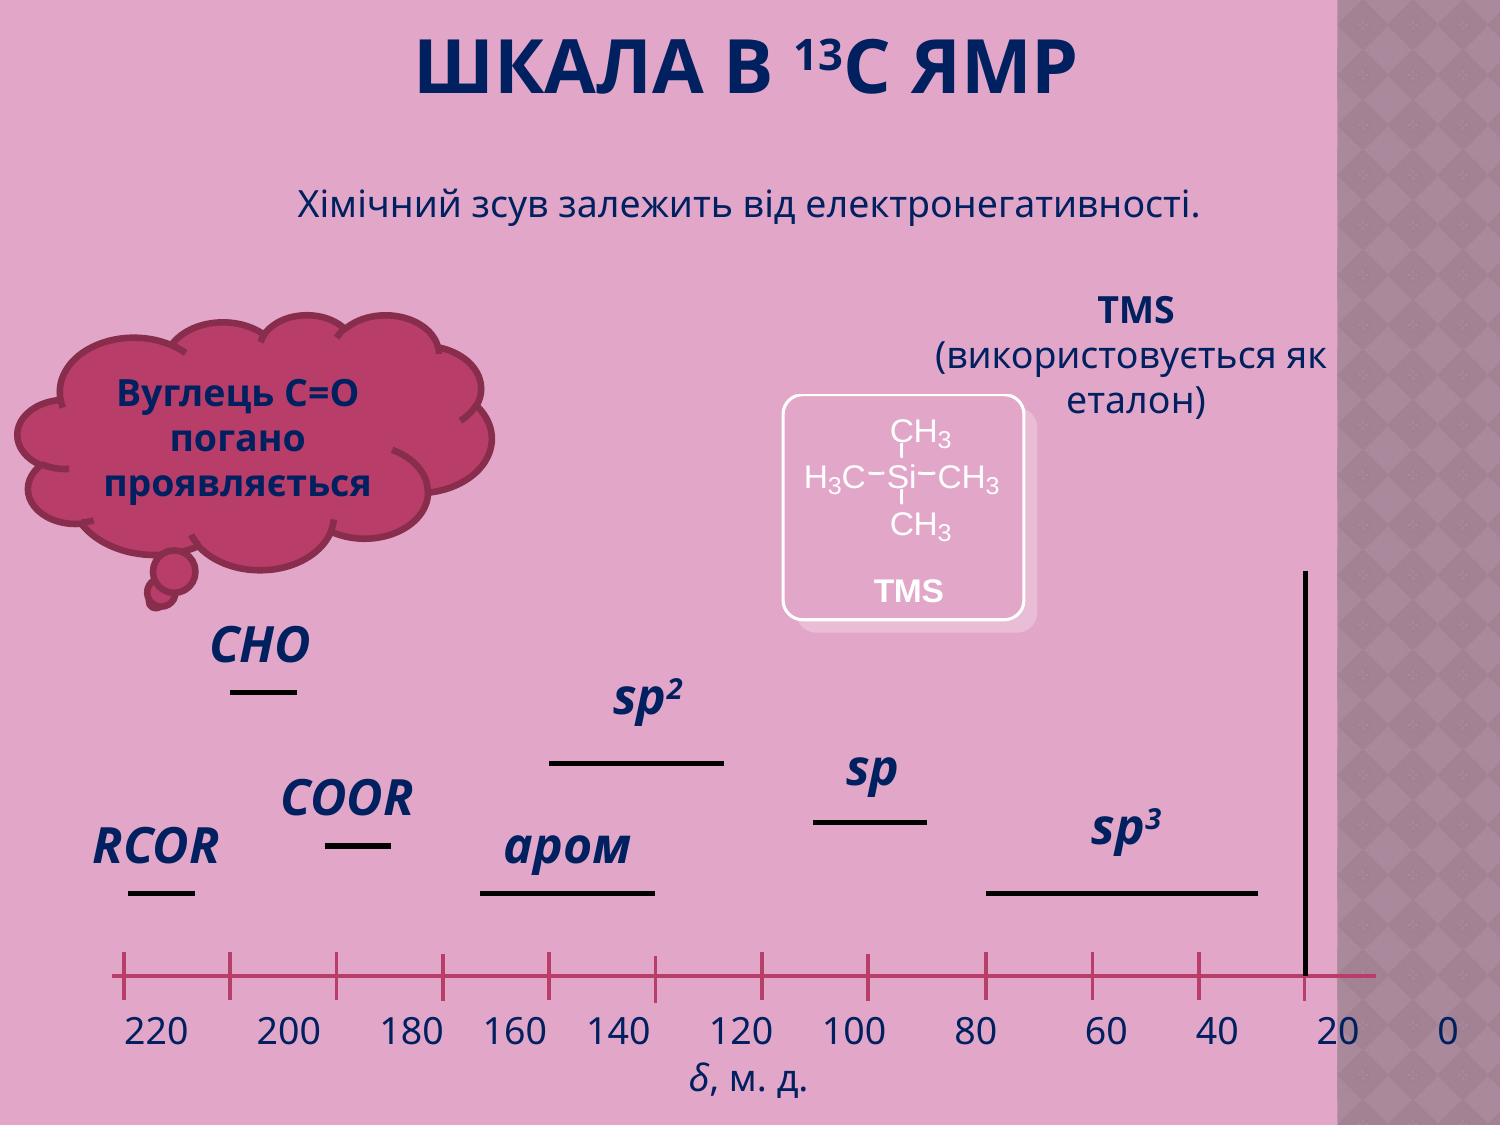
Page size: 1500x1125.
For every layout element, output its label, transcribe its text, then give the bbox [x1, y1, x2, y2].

text_box аром [489, 805, 647, 881]
text_box CHO [194, 604, 327, 680]
text_box 220 200 180 160 140 120 100 80 60 40 20 0 [109, 999, 1477, 1060]
text_box RCOR [78, 805, 235, 881]
text_box TMS (використовується як еталон) [920, 278, 1352, 429]
text_box δ, м. д. [673, 1046, 824, 1107]
text_box Шкала в 13С ЯМР [69, 10, 1424, 161]
text_box Хімічний зсув залежить від електронегативності. [282, 172, 1217, 233]
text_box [773, 394, 1049, 658]
text_box sp3 [1077, 786, 1177, 862]
text_box sp2 [598, 656, 698, 732]
text_box COOR [266, 758, 429, 834]
text_box sp [831, 727, 915, 803]
text_box Вуглець С=О погано проявляється [13, 311, 496, 612]
